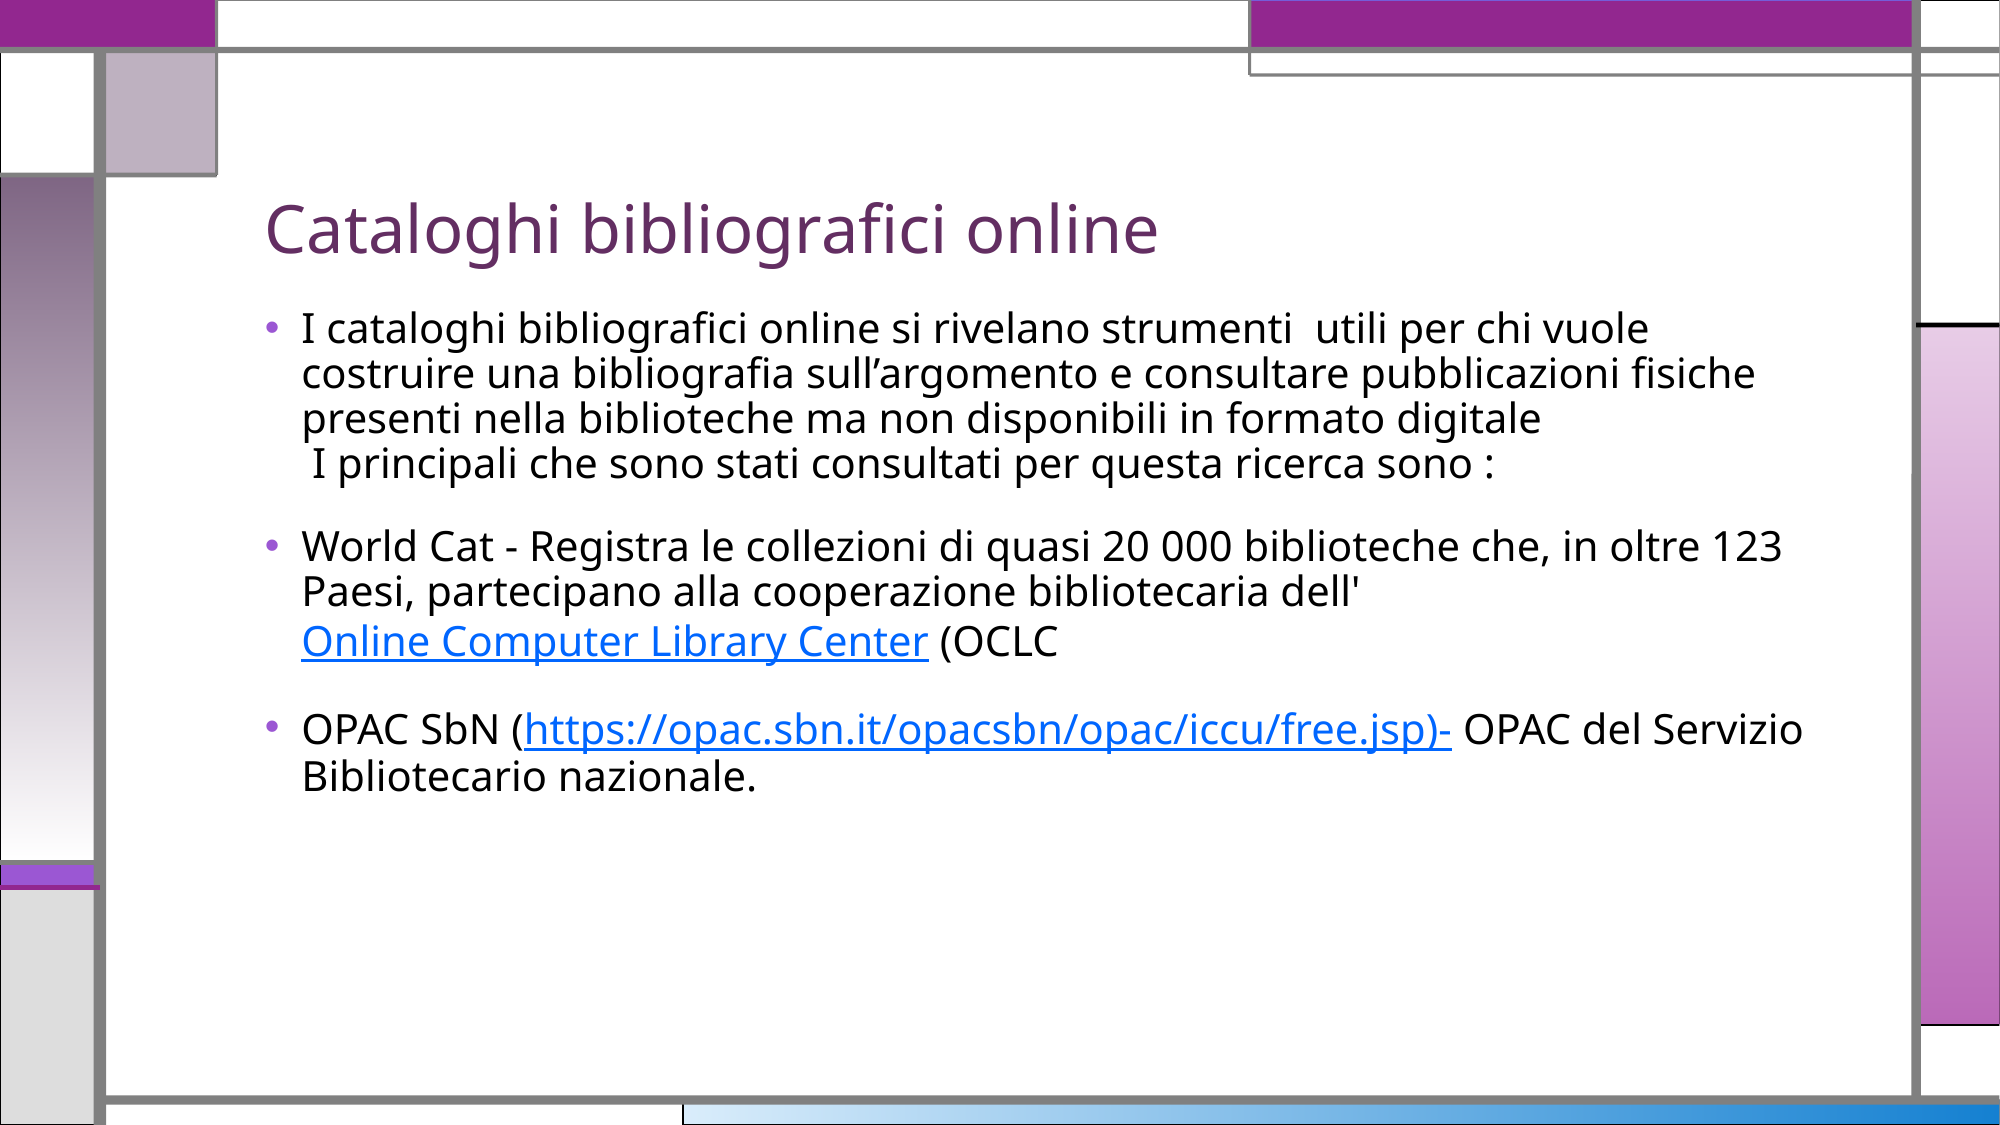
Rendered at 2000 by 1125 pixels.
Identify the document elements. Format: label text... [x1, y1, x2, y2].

title Cataloghi bibliografici online [249, 87, 1825, 275]
list I cataloghi bibliografici online si rivelano strumenti utili per chi vuole costruire una bibliografia sull’argomento e consultare pubblicazioni fisiche presenti nella biblioteche ma non disponibili in formato digitale I principali che sono stati consultati per questa ricerca sono : World Cat - Registra le collezioni di quasi 20 000 biblioteche che, in oltre 123 Paesi, partecipano alla cooperazione bibliotecaria dell'Online Computer Library Center (OCLC OPAC SbN (https://opac.sbn.it/opacsbn/opac/iccu/free.jsp)- OPAC del Servizio Bibliotecario nazionale. [249, 299, 1825, 988]
